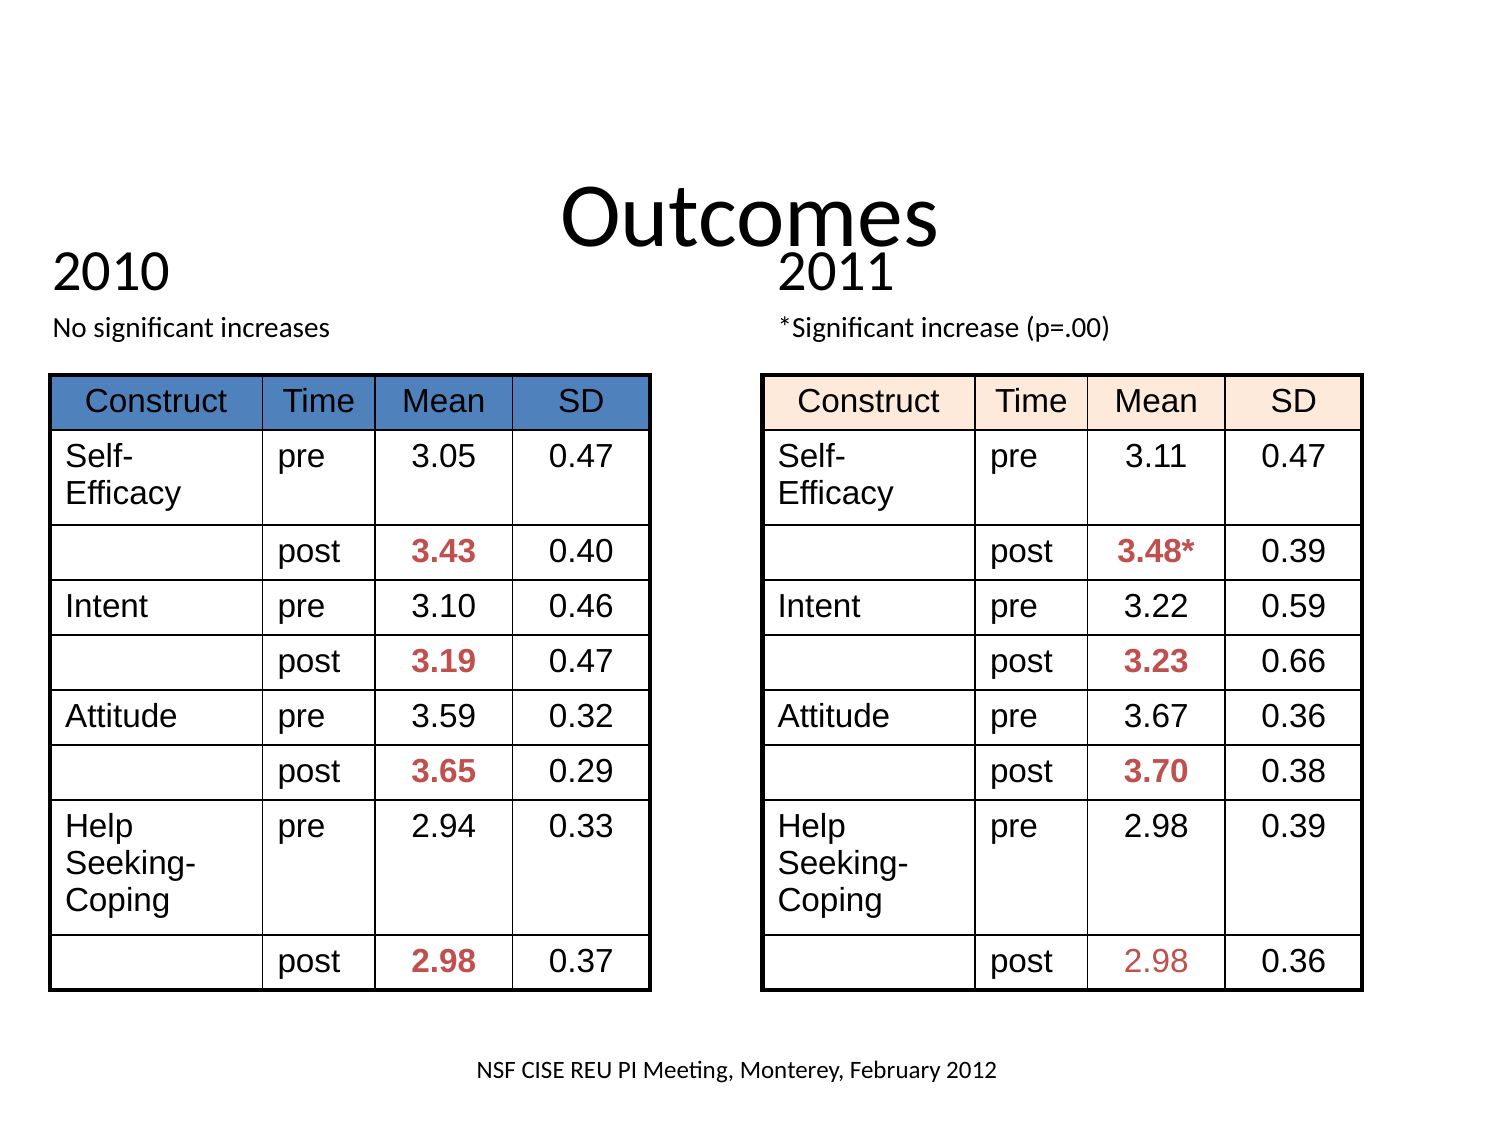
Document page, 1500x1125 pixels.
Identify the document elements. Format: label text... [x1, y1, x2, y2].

table_cell [765, 636, 974, 689]
table_cell 3.11 [1088, 431, 1224, 524]
table_cell Intent [52, 581, 262, 634]
table_cell 0.40 [513, 526, 648, 579]
table_header Time [976, 377, 1087, 429]
table_cell Help Seeking- Coping [765, 801, 974, 934]
table_cell [765, 936, 974, 988]
table_cell 3.59 [376, 691, 512, 744]
table_cell Attitude [52, 691, 262, 744]
table_cell Self- Efficacy [765, 431, 974, 524]
table_cell [52, 746, 262, 799]
table_cell [52, 526, 262, 579]
table_cell 0.33 [513, 801, 648, 934]
table_cell 0.36 [1226, 691, 1360, 744]
table_cell Self- Efficacy [52, 431, 262, 524]
table_cell 3.65 [376, 746, 512, 799]
table_cell 3.48* [1088, 526, 1224, 579]
table_header Time [263, 377, 374, 429]
table_cell 0.59 [1226, 581, 1360, 634]
table_cell 0.39 [1226, 801, 1360, 934]
table_cell pre [263, 801, 374, 934]
table_cell 0.47 [513, 431, 648, 524]
table_header Mean [1088, 377, 1224, 429]
table_cell 0.32 [513, 691, 648, 744]
table_cell pre [263, 431, 374, 524]
table_cell 0.37 [513, 936, 648, 988]
table_cell post [976, 936, 1087, 988]
table_header SD [513, 377, 648, 429]
table_cell 0.66 [1226, 636, 1360, 689]
table_cell 3.43 [376, 526, 512, 579]
table_cell 0.36 [1226, 936, 1360, 988]
table_cell 0.29 [513, 746, 648, 799]
table_cell pre [263, 581, 374, 634]
table_cell Attitude [765, 691, 974, 744]
table_cell post [263, 746, 374, 799]
table_header SD [1226, 377, 1360, 429]
table_cell [52, 636, 262, 689]
table_cell 3.67 [1088, 691, 1224, 744]
table_cell 3.05 [376, 431, 512, 524]
table_header Construct [765, 377, 974, 429]
table_cell 3.22 [1088, 581, 1224, 634]
table_cell pre [976, 431, 1087, 524]
title Outcomes [75, 115, 1425, 304]
table_cell 0.39 [1226, 526, 1360, 579]
table_cell 0.47 [513, 636, 648, 689]
table_cell pre [976, 581, 1087, 634]
table_cell post [263, 936, 374, 988]
table_cell [765, 526, 974, 579]
table_cell 3.10 [376, 581, 512, 634]
table_cell 3.19 [376, 636, 512, 689]
table_cell 3.23 [1088, 636, 1224, 689]
table_cell 0.38 [1226, 746, 1360, 799]
table_cell 3.70 [1088, 746, 1224, 799]
table_cell 2.98 [1088, 936, 1224, 988]
table_header Construct [52, 377, 262, 429]
table_cell pre [263, 691, 374, 744]
table_cell 0.46 [513, 581, 648, 634]
list 2011 *Significant increase (p=.00) [762, 224, 1425, 968]
table_header Mean [376, 377, 512, 429]
table_cell pre [976, 801, 1087, 934]
table_cell 0.47 [1226, 431, 1360, 524]
table_cell 2.98 [1088, 801, 1224, 934]
table_cell pre [976, 691, 1087, 744]
table_cell Help Seeking- Coping [52, 801, 262, 934]
table_cell [52, 936, 262, 988]
footer NSF CISE REU PI Meeting, Monterey, February 2012 [437, 1037, 1038, 1100]
table_cell post [976, 636, 1087, 689]
table_cell 2.94 [376, 801, 512, 934]
table_cell [765, 746, 974, 799]
list 2010 No significant increases [37, 224, 700, 968]
table_cell Intent [765, 581, 974, 634]
table_cell post [263, 526, 374, 579]
table_cell 2.98 [376, 936, 512, 988]
table_cell post [976, 526, 1087, 579]
table_cell post [976, 746, 1087, 799]
table_cell post [263, 636, 374, 689]
